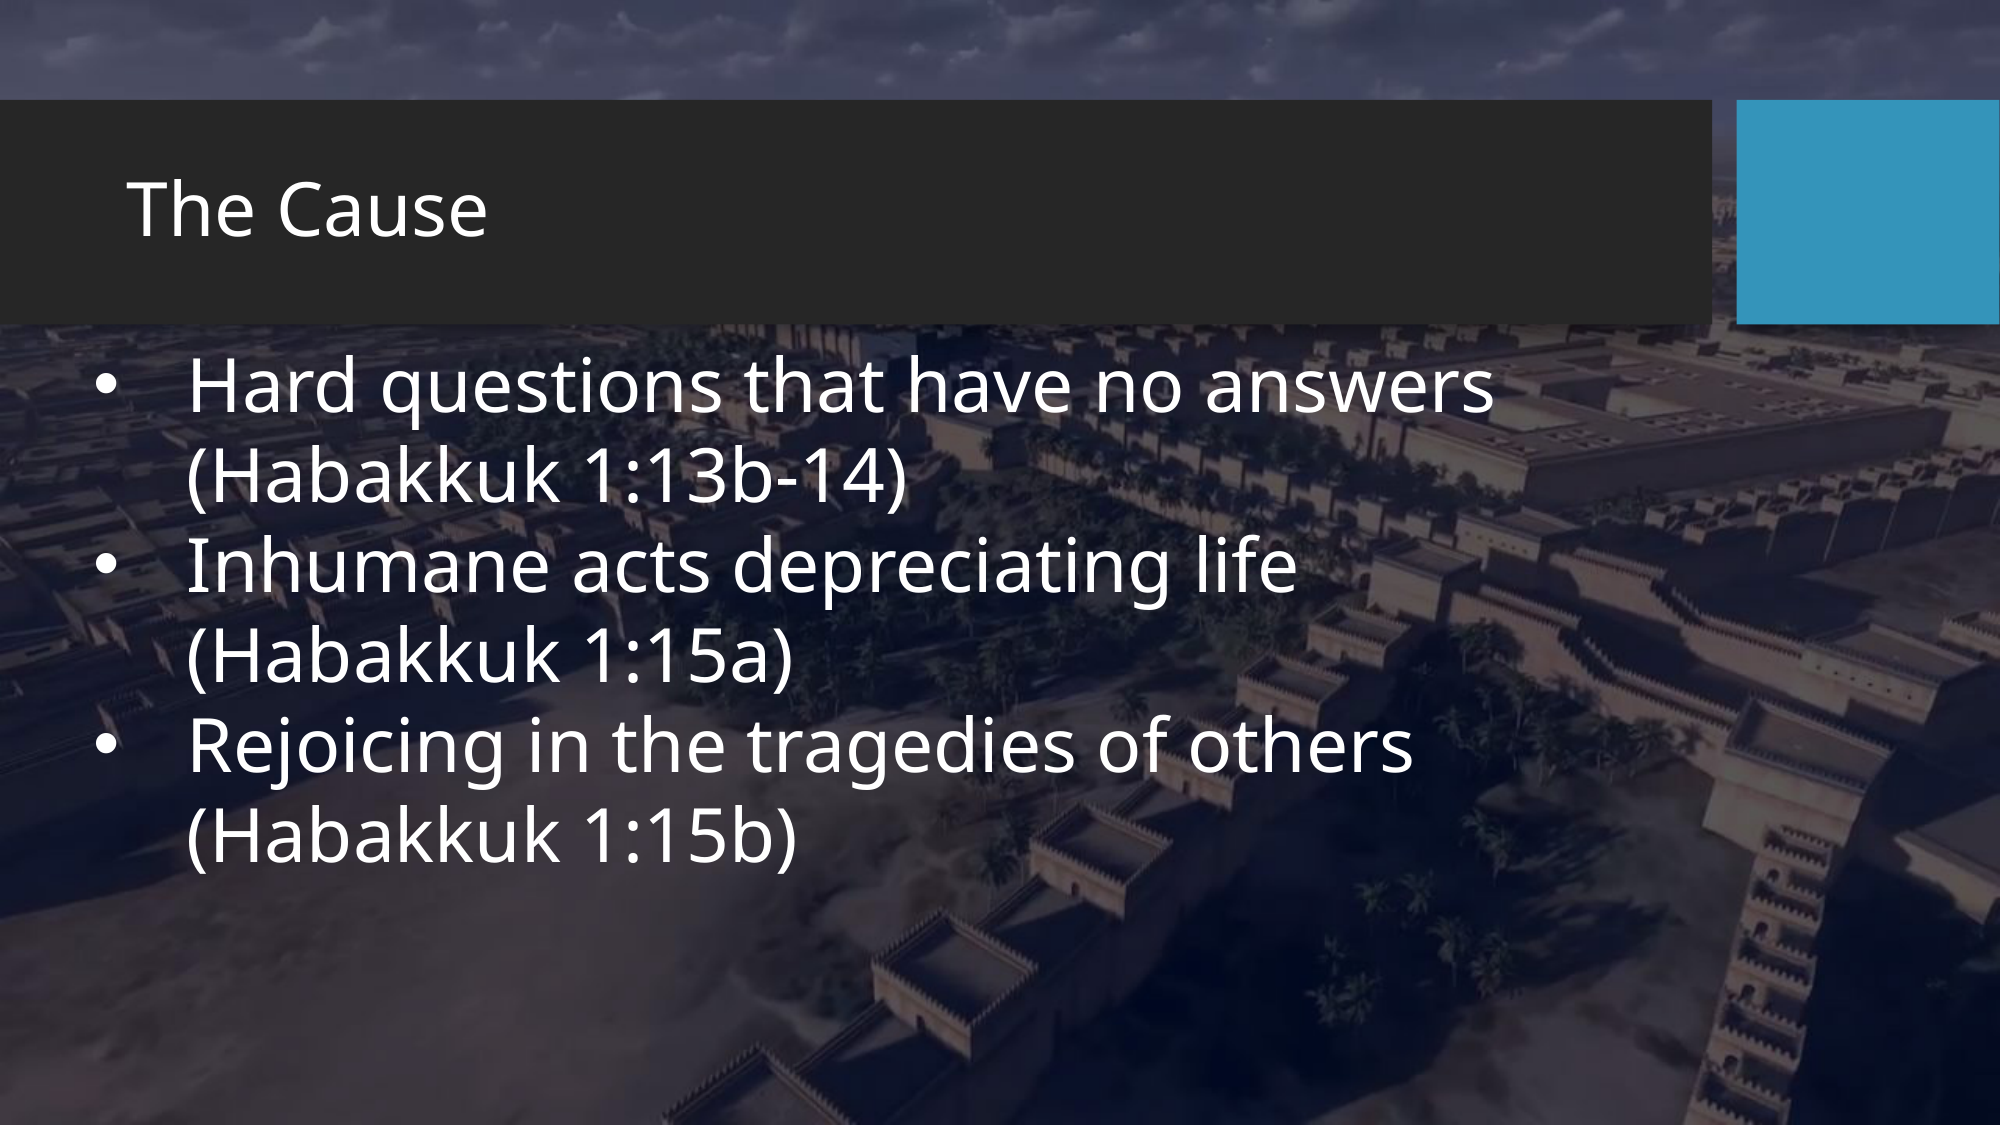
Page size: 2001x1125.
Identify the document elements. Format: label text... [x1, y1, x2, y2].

picture [0, 0, 2000, 1125]
title The Cause [111, 123, 1689, 301]
text_box Hard questions that have no answers (Habakkuk 1:13b-14) Inhumane acts depreciating life (Habakkuk 1:15a) Rejoicing in the tragedies of others (Habakkuk 1:15b) [78, 329, 1825, 885]
